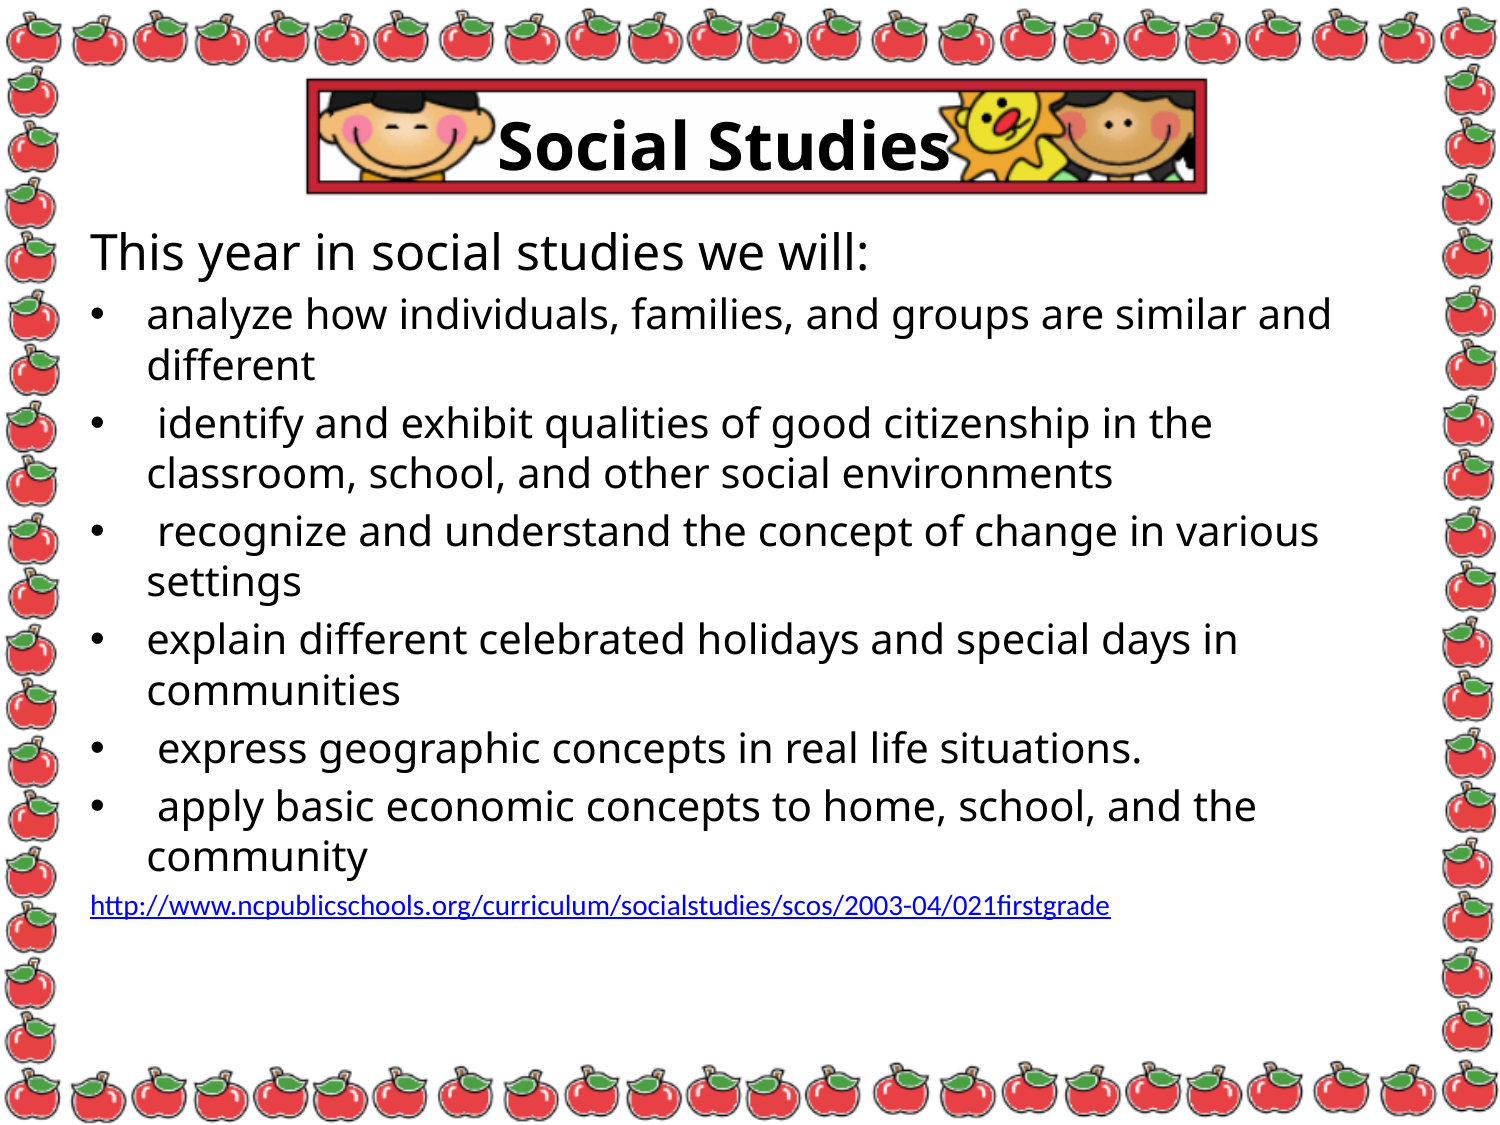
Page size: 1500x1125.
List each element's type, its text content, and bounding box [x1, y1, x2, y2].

title Social Studies [474, 74, 976, 212]
picture [0, 0, 1500, 1125]
list This year in social studies we will: analyze how individuals, families, and groups are similar and different identify and exhibit qualities of good citizenship in the classroom, school, and other social environments recognize and understand the concept of change in various settings explain different celebrated holidays and special days in communities express geographic concepts in real life situations. apply basic economic concepts to home, school, and the community http://www.ncpublicschools.org/curriculum/socialstudies/scos/2003-04/021firstgrade [74, 212, 1413, 1051]
